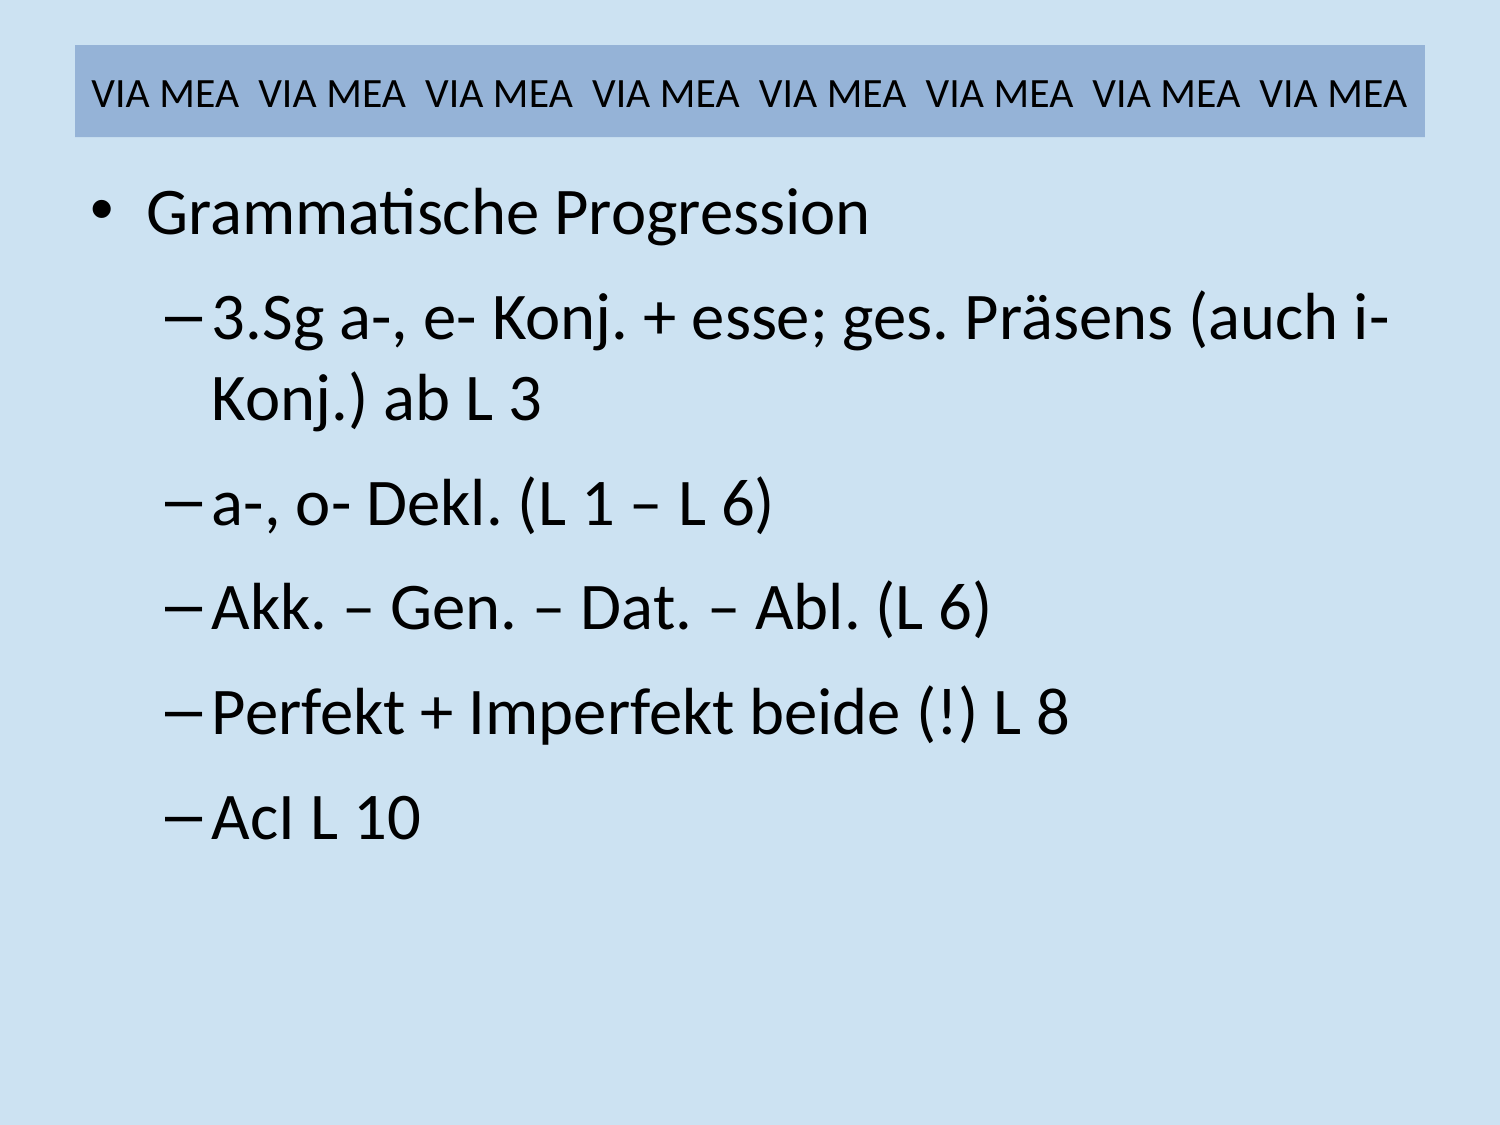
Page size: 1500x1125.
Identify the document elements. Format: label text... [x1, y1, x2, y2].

title VIA MEA VIA MEA VIA MEA VIA MEA VIA MEA VIA MEA VIA MEA VIA MEA [74, 44, 1426, 138]
list Grammatische Progression 3.Sg a-, e- Konj. + esse; ges. Präsens (auch i-Konj.) ab L 3 a-, o- Dekl. (L 1 – L 6) Akk. – Gen. – Dat. – Abl. (L 6) Perfekt + Imperfekt beide (!) L 8 AcI L 10 [74, 160, 1426, 1036]
